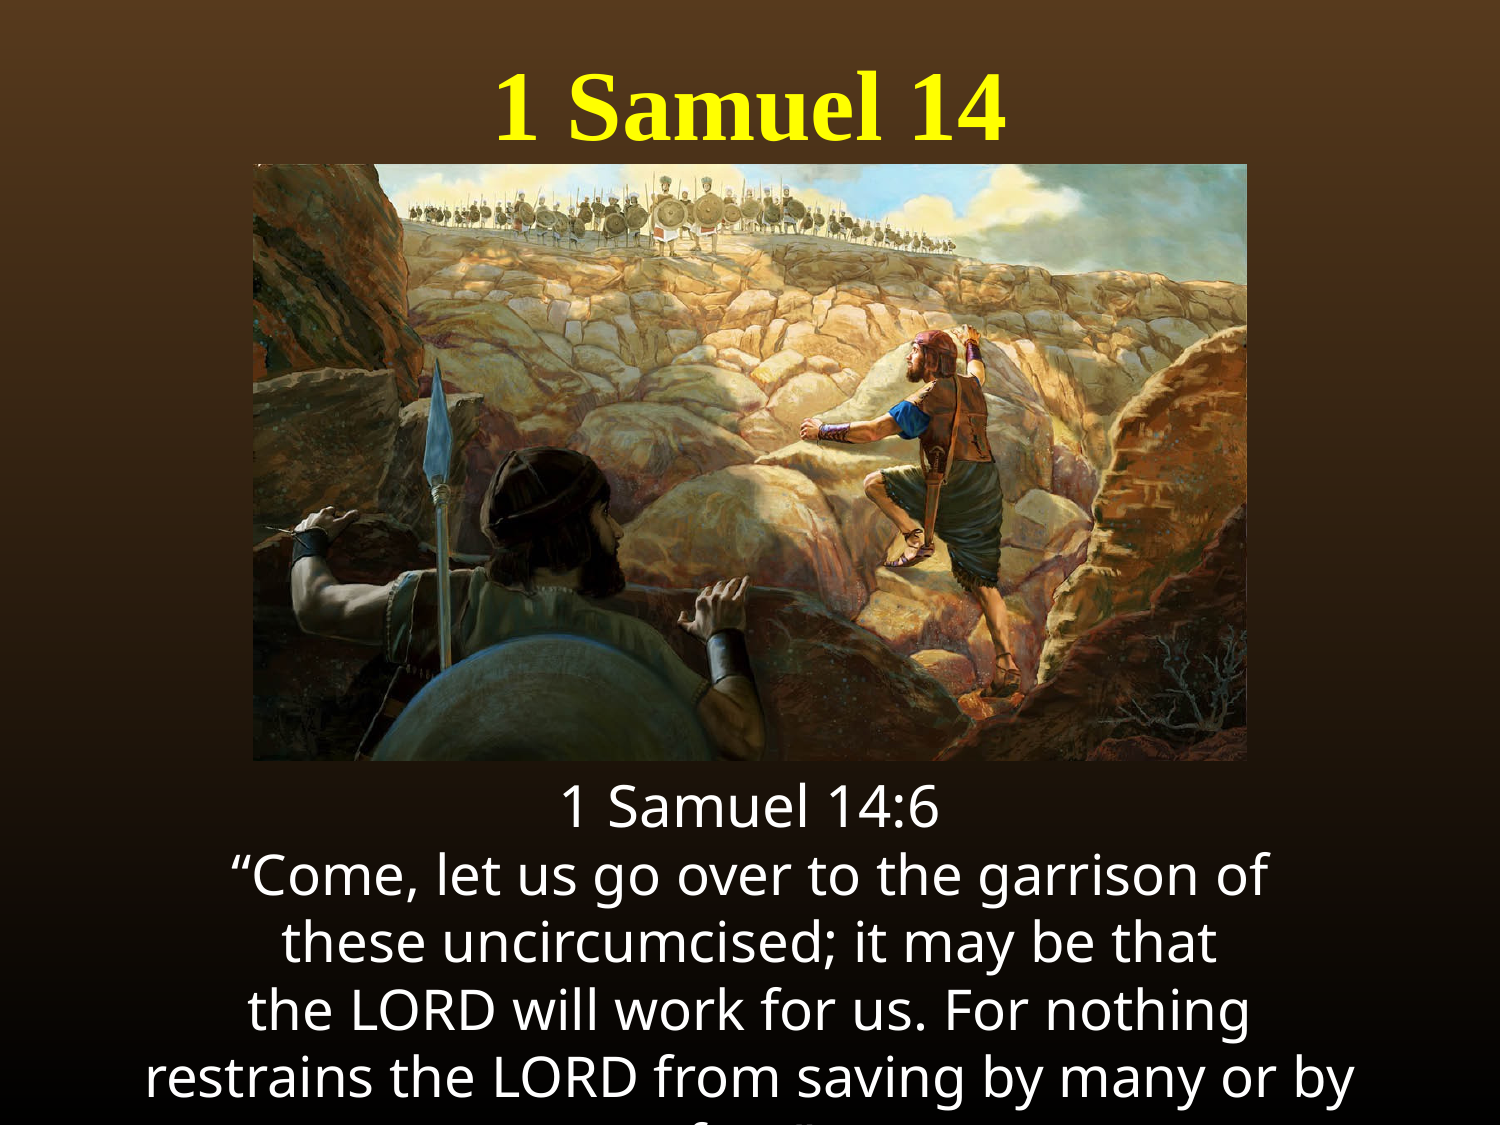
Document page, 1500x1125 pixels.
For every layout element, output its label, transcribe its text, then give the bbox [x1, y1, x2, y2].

text_box 1 Samuel 14:6 “Come, let us go over to the garrison of these uncircumcised; it may be that the Lord will work for us. For nothing restrains the Lord from saving by many or by few.” [112, 761, 1388, 1125]
picture [252, 164, 1248, 762]
title 1 Samuel 14 [0, 0, 1500, 200]
